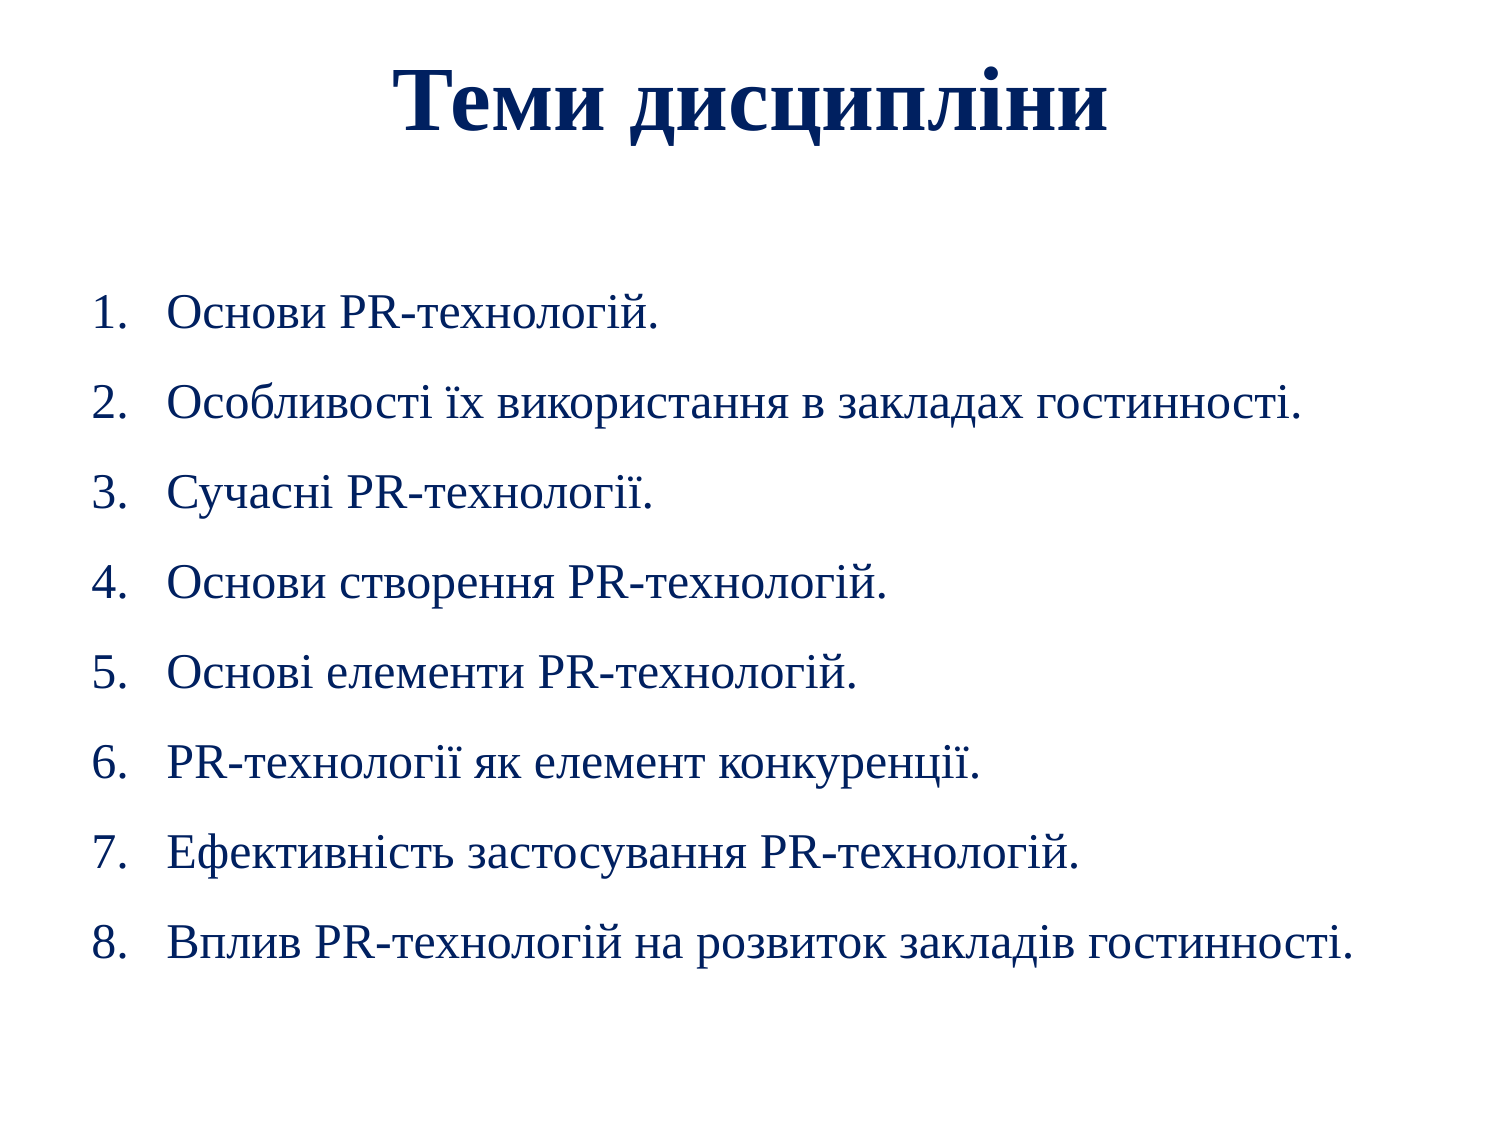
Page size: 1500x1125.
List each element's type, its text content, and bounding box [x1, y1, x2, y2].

title Теми дисципліни [76, 0, 1427, 188]
text_box Основи PR-технологій. Особливості їх використання в закладах гостинності. Сучасні PR-технології. Основи створення PR-технологій. Основі елементи PR-технологій. PR-технології як елемент конкуренції. Ефективність застосування PR-технологій. Вплив PR-технологій на розвиток закладів гостинності. [76, 241, 1427, 977]
